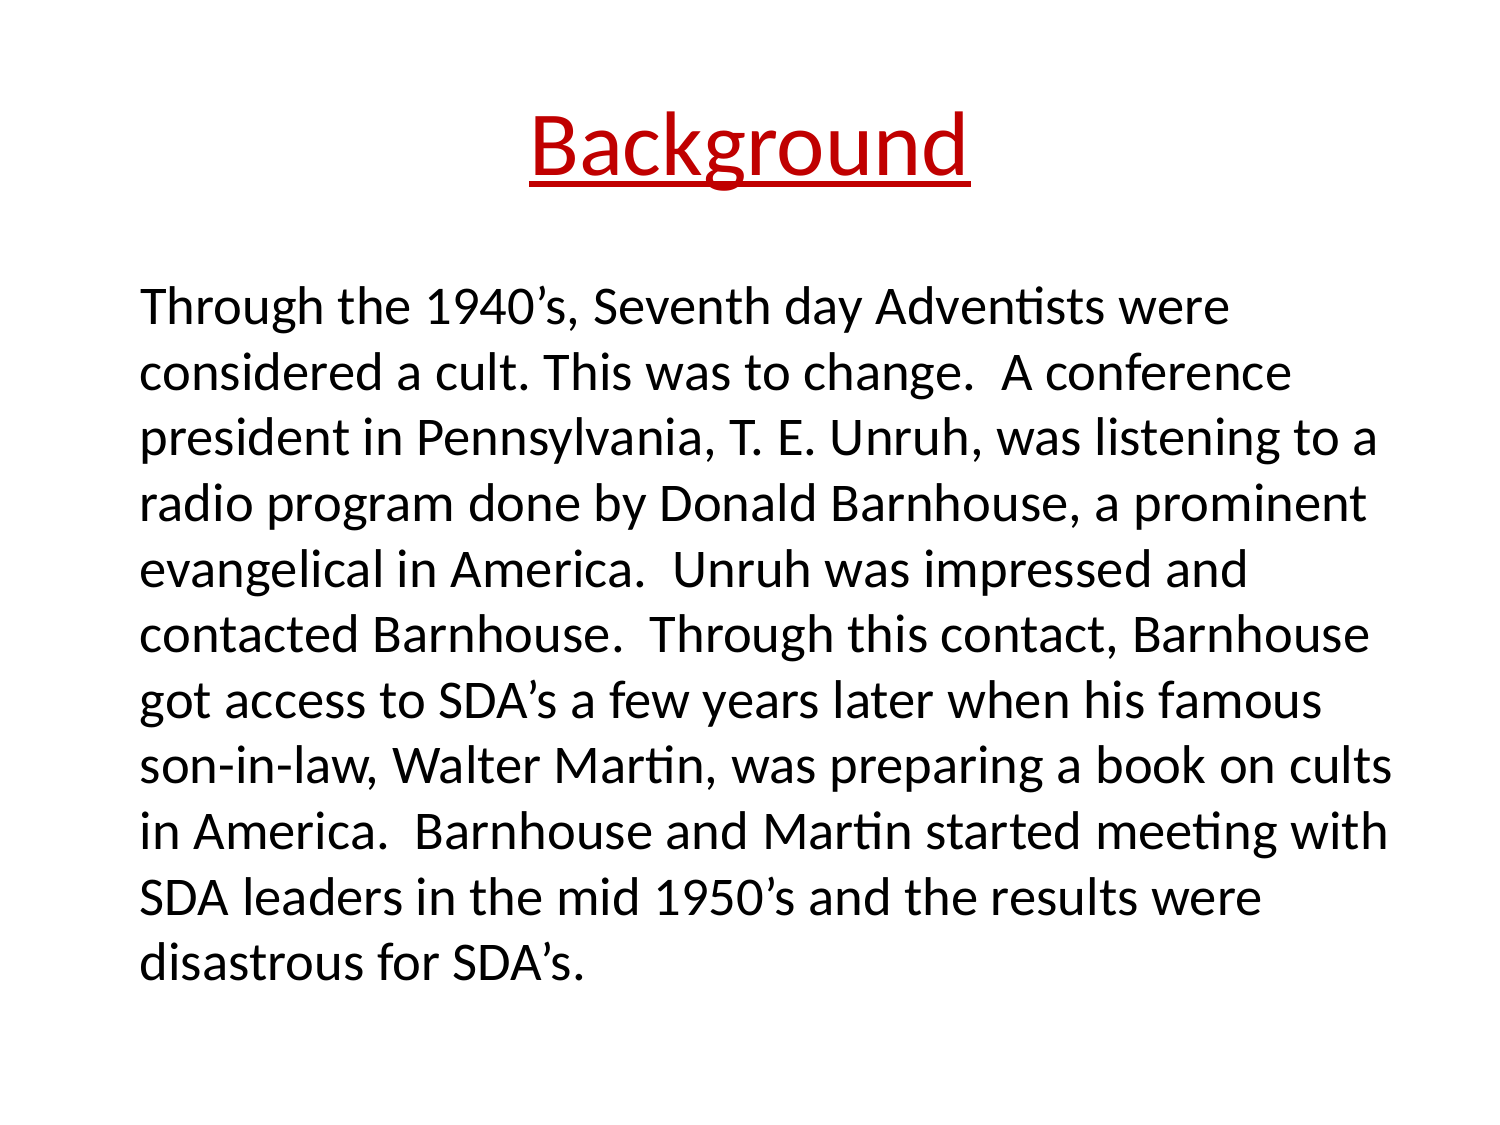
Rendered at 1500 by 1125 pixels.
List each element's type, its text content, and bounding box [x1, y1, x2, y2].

list Through the 1940’s, Seventh day Adventists were considered a cult. This was to change. A conference president in Pennsylvania, T. E. Unruh, was listening to a radio program done by Donald Barnhouse, a prominent evangelical in America. Unruh was impressed and contacted Barnhouse. Through this contact, Barnhouse got access to SDA’s a few years later when his famous son-in-law, Walter Martin, was preparing a book on cults in America. Barnhouse and Martin started meeting with SDA leaders in the mid 1950’s and the results were disastrous for SDA’s. [75, 262, 1425, 1005]
title Background [75, 45, 1425, 233]
